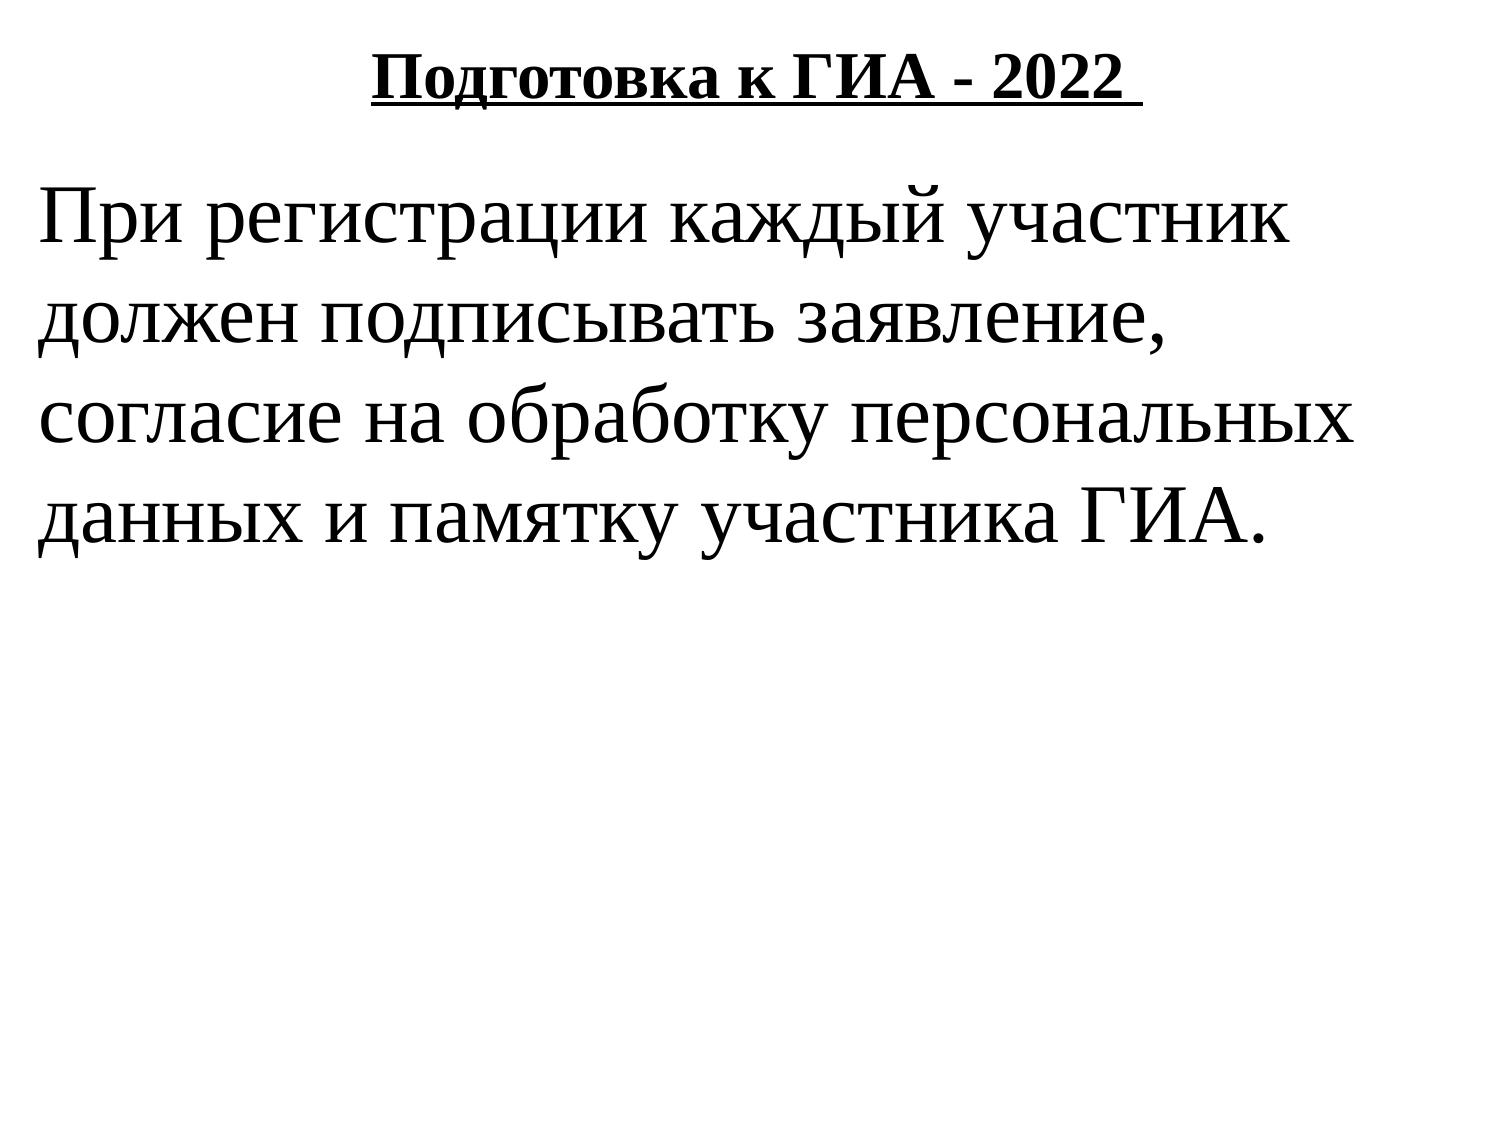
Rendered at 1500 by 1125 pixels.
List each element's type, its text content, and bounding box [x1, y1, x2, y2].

title Подготовка к ГИА - 2022 [82, 23, 1432, 119]
text_box При регистрации каждый участник должен подписывать заявление, согласие на обработку персональных данных и памятку участника ГИА. [23, 152, 1477, 567]
